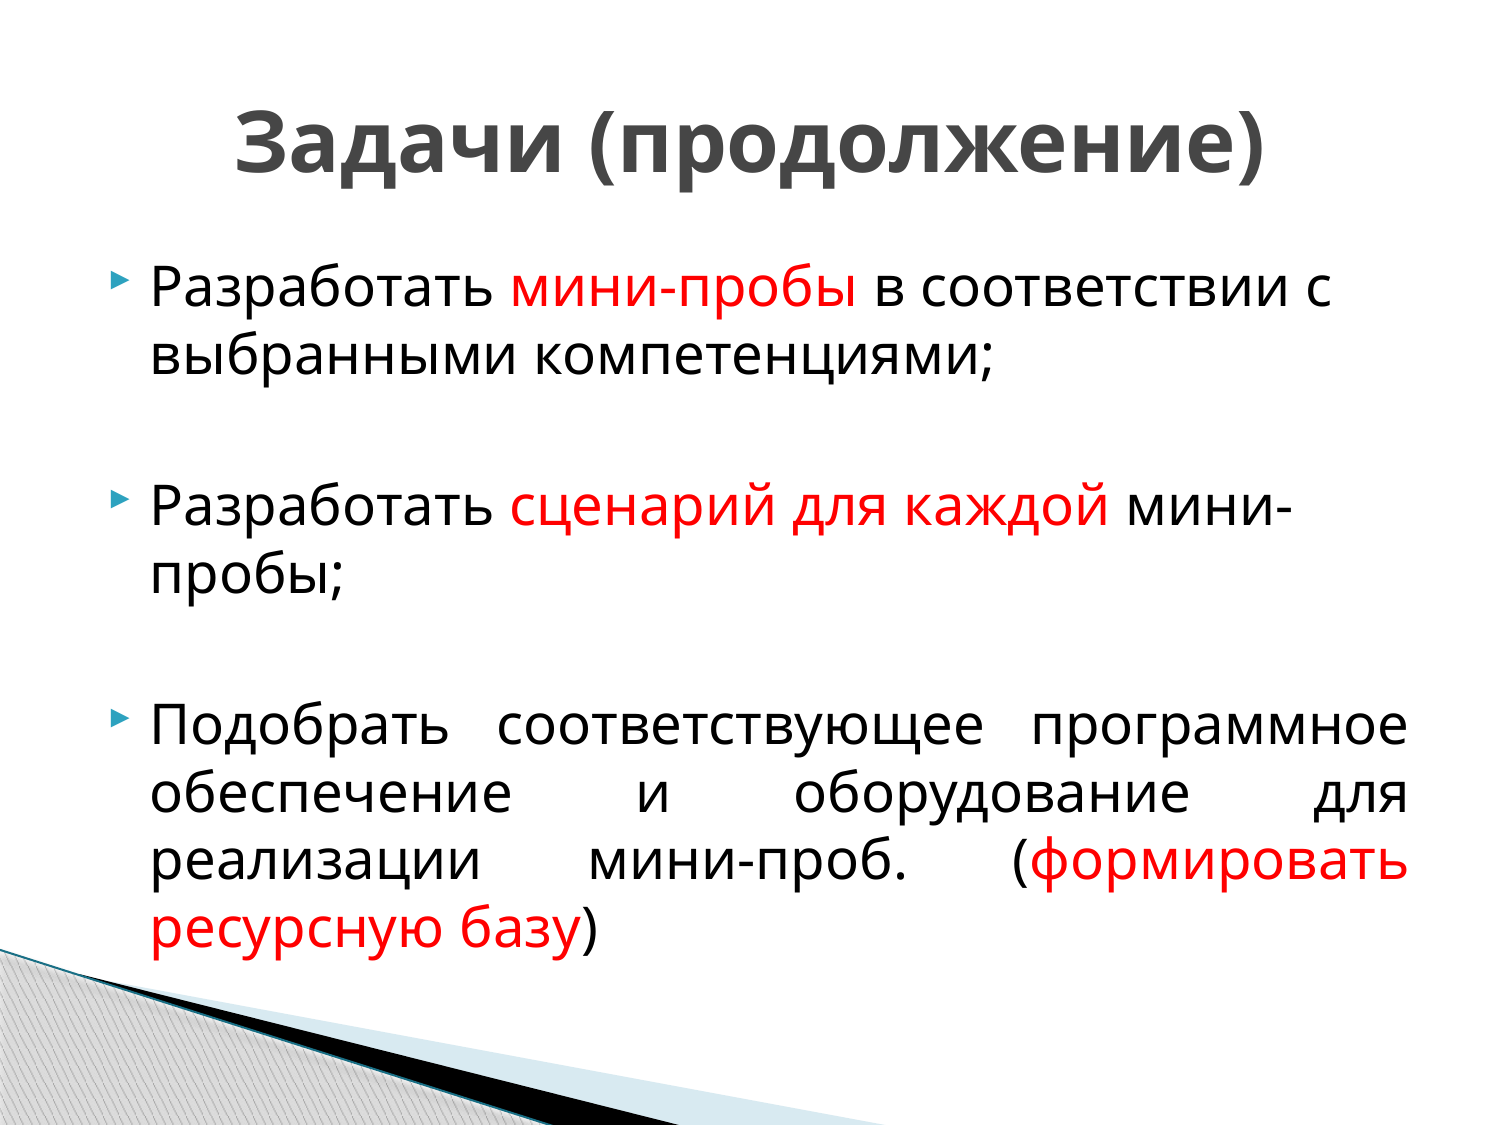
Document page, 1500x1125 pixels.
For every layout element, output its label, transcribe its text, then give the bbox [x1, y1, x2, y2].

list Разработать мини-пробы в соответствии с выбранными компетенциями; Разработать сценарий для каждой мини-пробы; Подобрать соответствующее программное обеспечение и оборудование для реализации мини-проб. (формировать ресурсную базу) [75, 243, 1425, 986]
title Задачи (продолжение) [75, 45, 1425, 233]
